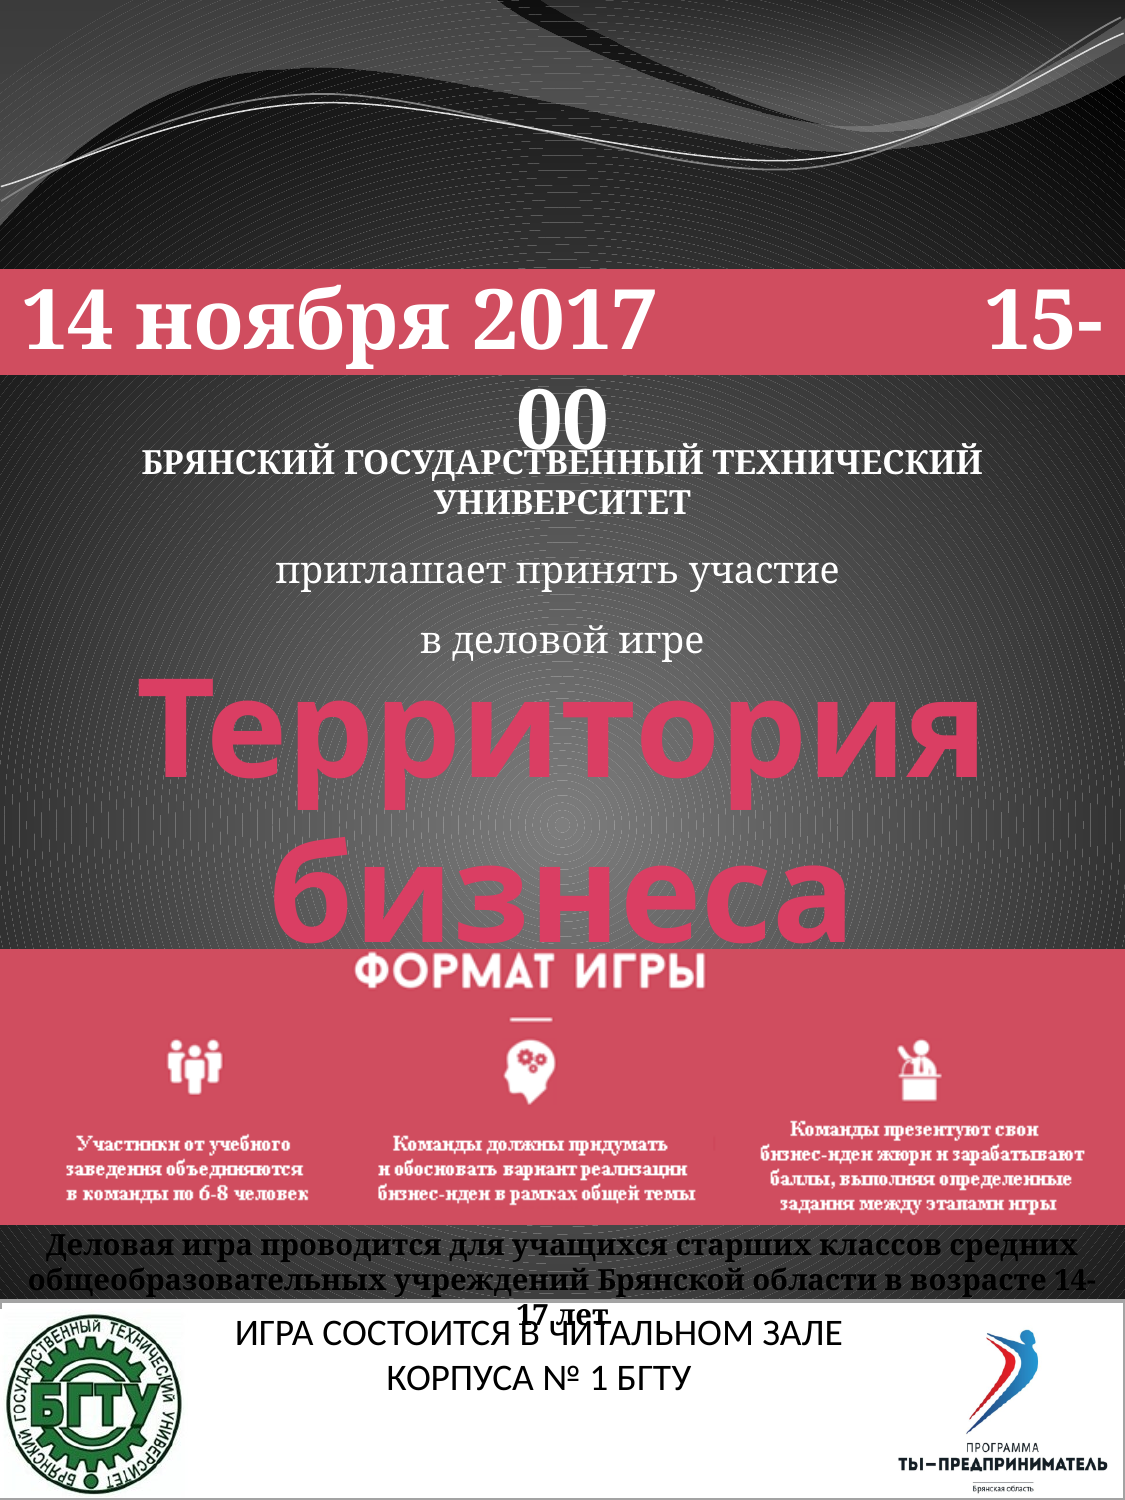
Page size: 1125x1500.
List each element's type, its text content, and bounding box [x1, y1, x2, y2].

text_box 14 ноября 2017 15-00 [0, 387, 1125, 474]
text_box ИГРА СОСТОИТСЯ В ЧИТАЛЬНОМ ЗАЛЕ КОРПУСА № 1 БГТУ [199, 1339, 875, 1500]
text_box Деловая игра проводится для учащихся старших классов средних общеобразовательных учреждений Брянской области в возрасте 14-17 лет [0, 1236, 1125, 1339]
text_box Территория бизнеса [0, 669, 1125, 948]
picture [0, 1309, 188, 1498]
text_box БРЯНСКИЙ ГОСУДАРСТВЕННЫЙ ТЕХНИЧЕСКИЙ УНИВЕРСИТЕТ приглашает принять участие в деловой игре [0, 474, 1125, 669]
picture [0, 948, 1125, 1225]
picture [882, 1309, 1123, 1498]
text_box 14 ноября 2017 15-00 [0, 258, 1125, 269]
text_box [193, 1339, 199, 1500]
picture [0, 269, 1125, 376]
